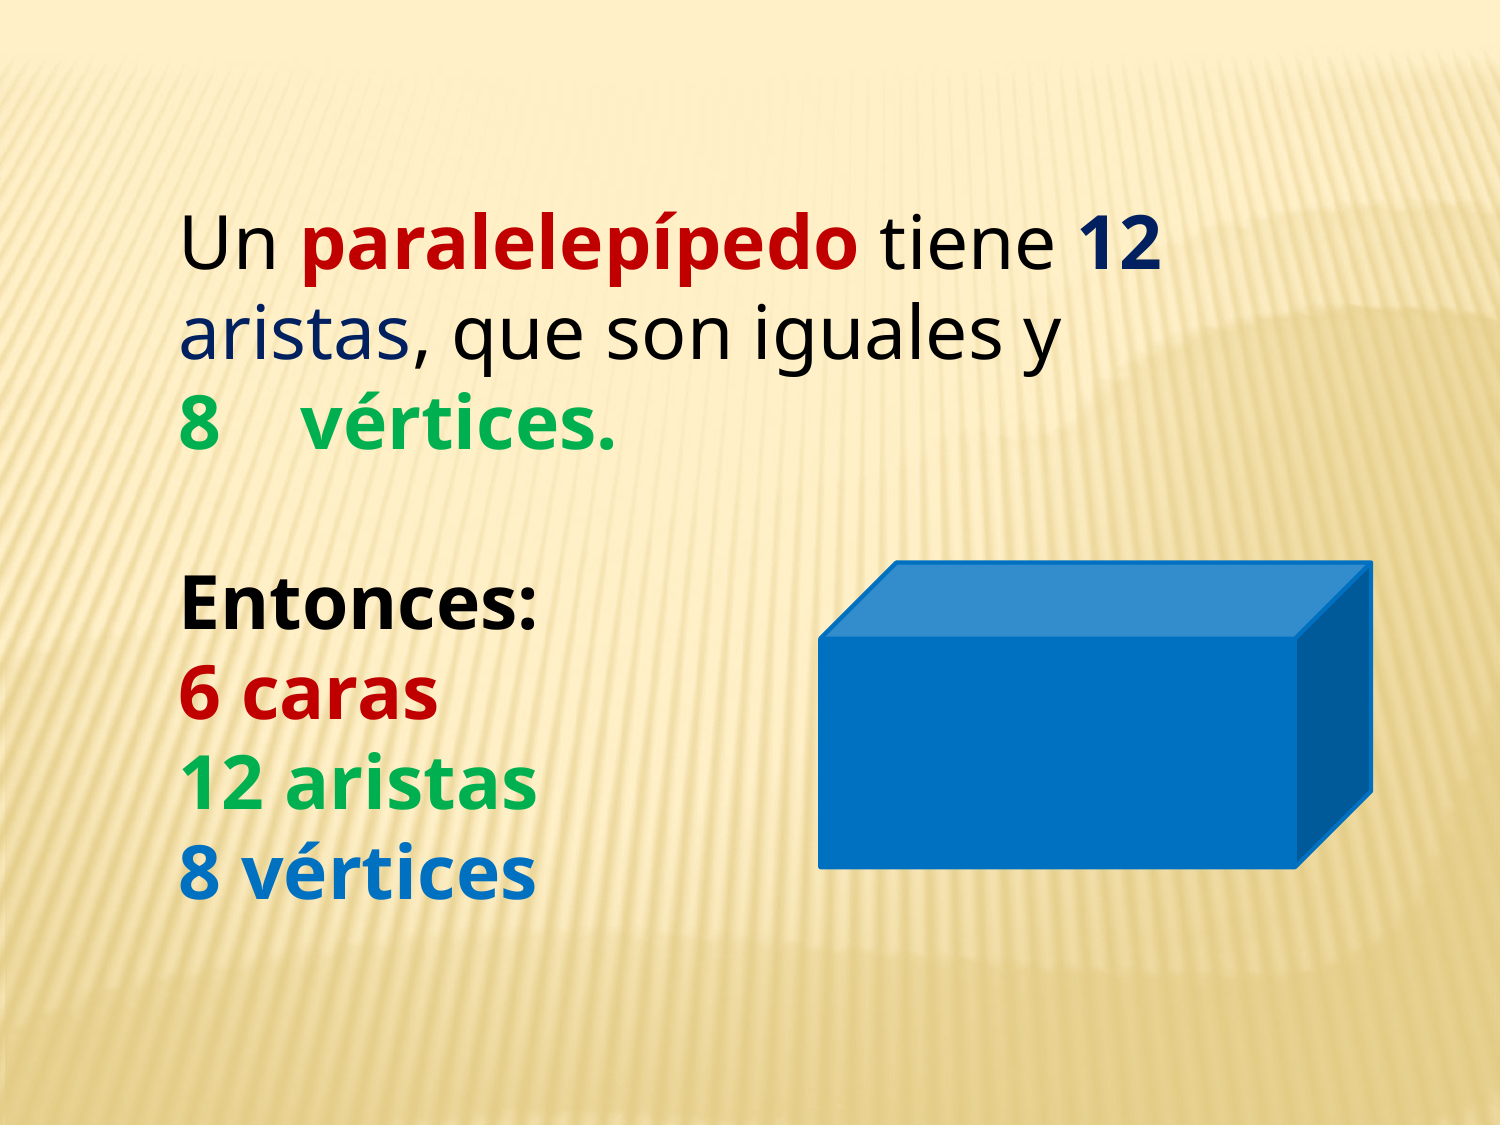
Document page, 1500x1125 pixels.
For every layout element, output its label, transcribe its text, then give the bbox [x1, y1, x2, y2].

text_box Un paralelepípedo tiene 12 aristas, que son iguales y vértices. Entonces: 6 caras 12 aristas 8 vértices [164, 187, 1301, 923]
text_box [818, 560, 1374, 870]
